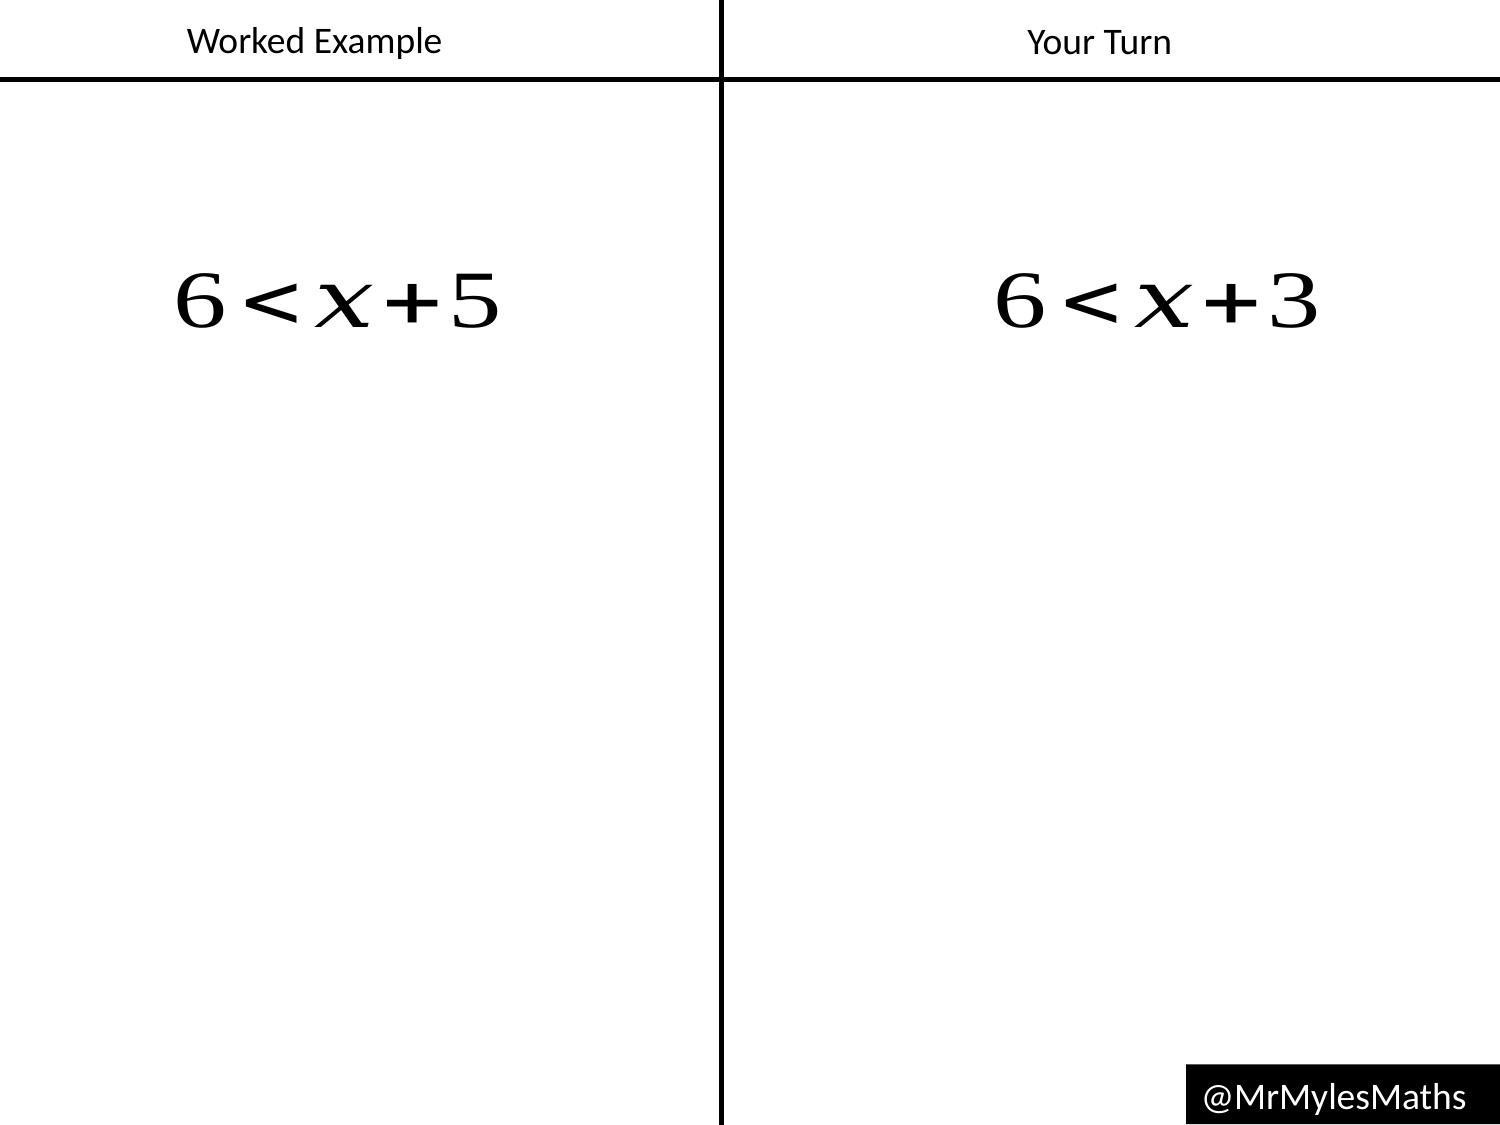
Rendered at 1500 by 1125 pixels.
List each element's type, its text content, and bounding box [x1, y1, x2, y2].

text_box @MrMylesMaths [1186, 1064, 1500, 1125]
text_box Your Turn [954, 9, 1245, 70]
text_box Worked Example [169, 8, 460, 69]
